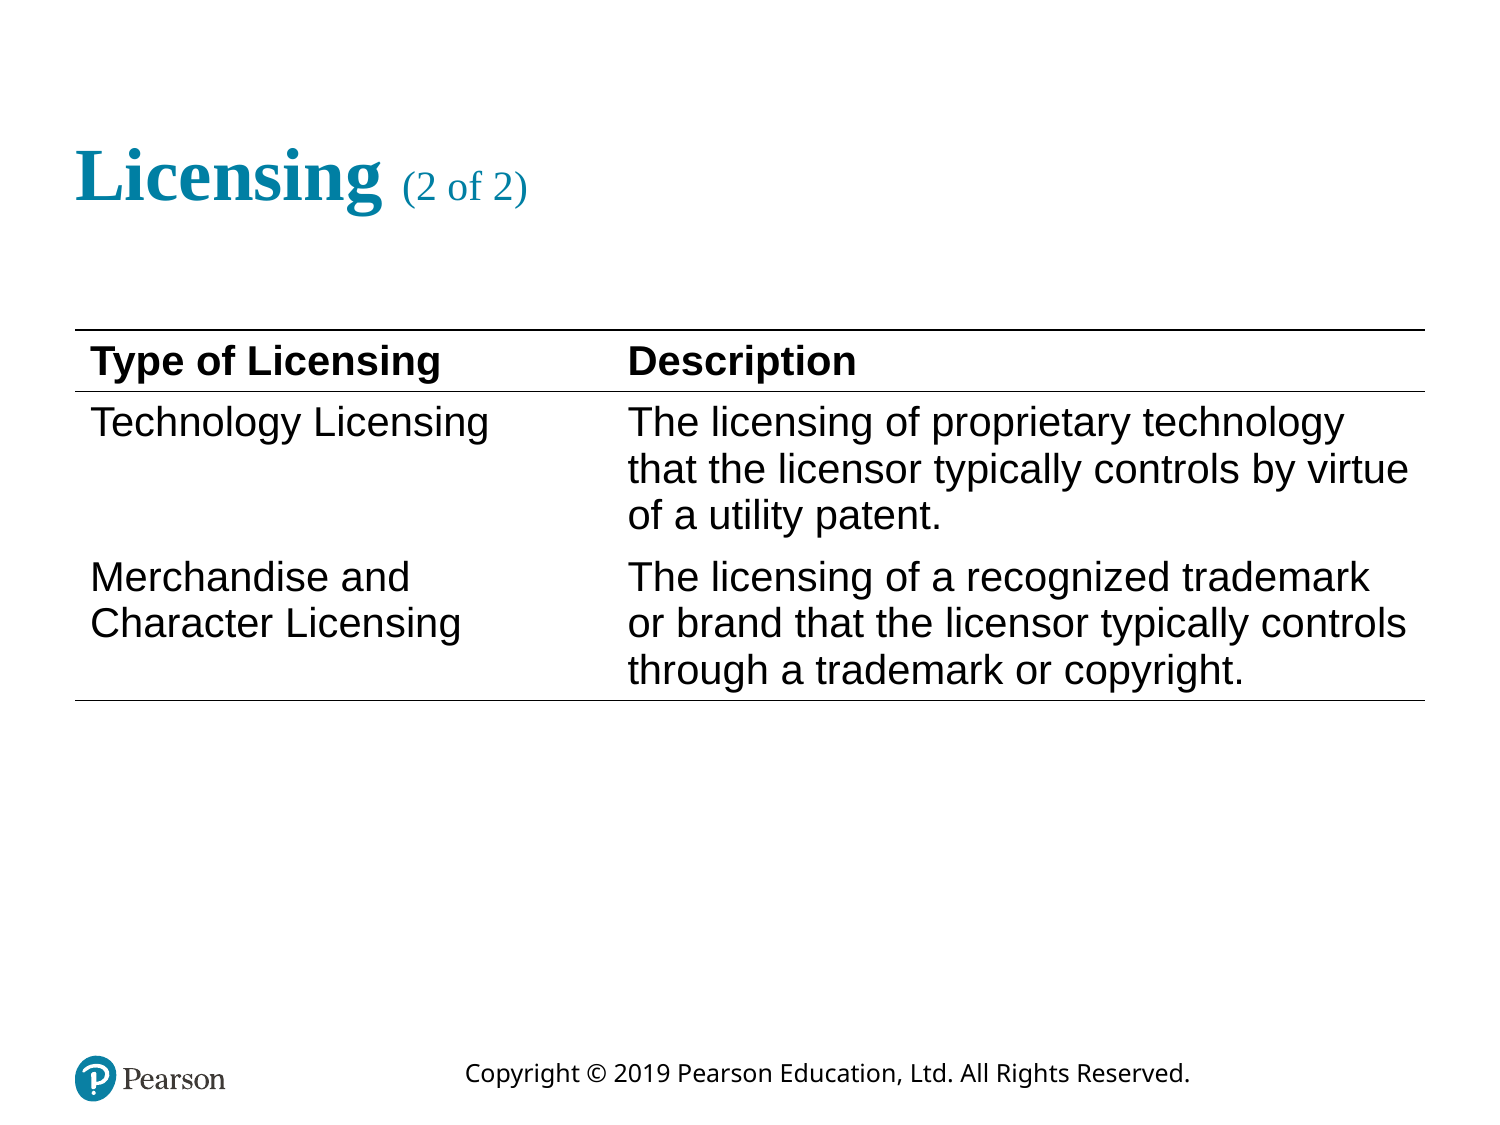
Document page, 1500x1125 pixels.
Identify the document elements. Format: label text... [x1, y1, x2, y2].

table_cell Merchandise and Character Licensing [75, 546, 612, 700]
table_cell The licensing of proprietary technology that the licensor typically controls by virtue of a utility patent. [612, 392, 1425, 546]
table_header Description [612, 331, 1425, 391]
table_cell Technology Licensing [75, 392, 612, 546]
title Licensing (2 of 2) [75, 35, 1425, 216]
table_header Type of Licensing [75, 331, 612, 391]
table_cell The licensing of a recognized trademark or brand that the licensor typically controls through a trademark or copyright. [612, 546, 1425, 700]
